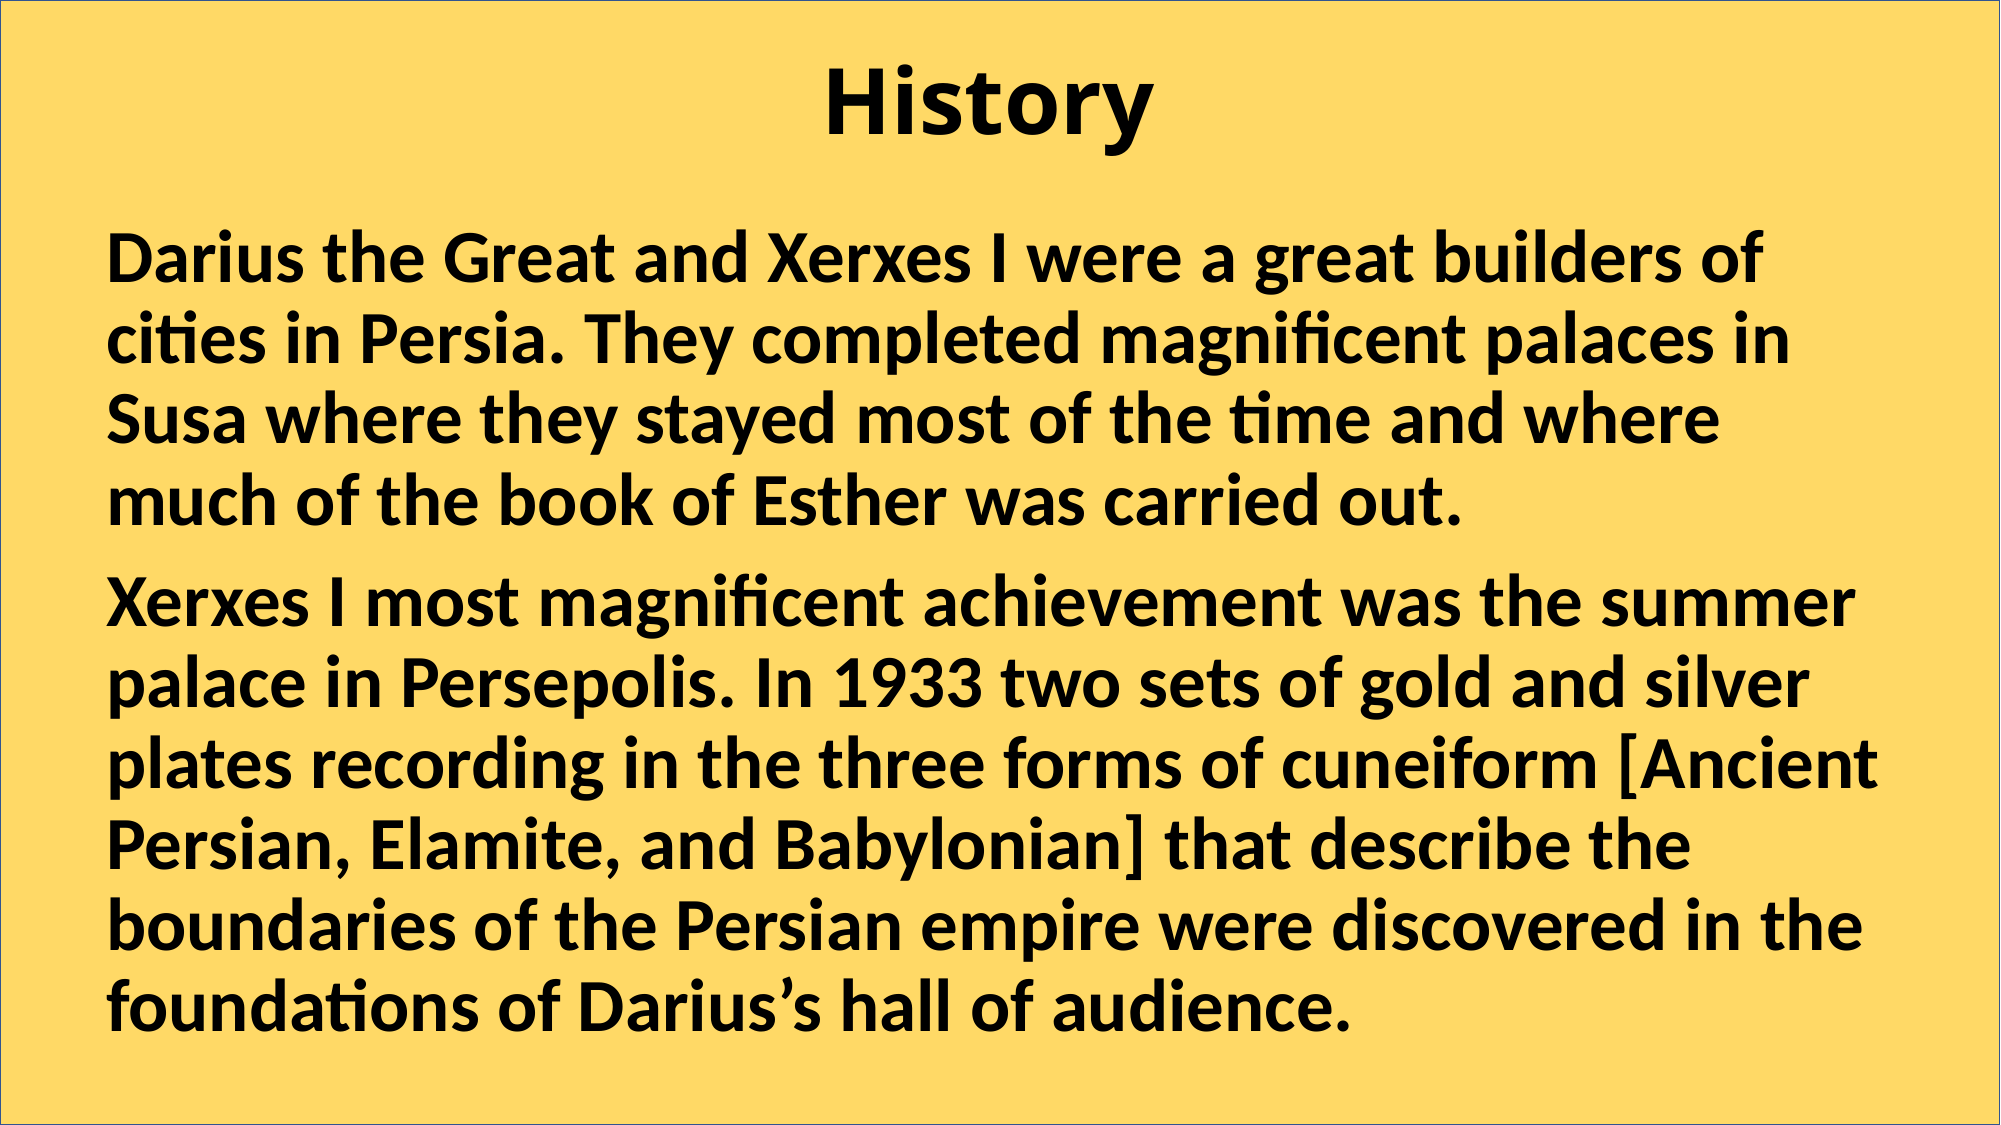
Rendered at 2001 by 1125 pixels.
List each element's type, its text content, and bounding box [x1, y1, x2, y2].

title History [137, 22, 1863, 188]
text_box [0, 0, 2000, 1125]
list Darius the Great and Xerxes I were a great builders of cities in Persia. They completed magnificent palaces in Susa where they stayed most of the time and where much of the book of Esther was carried out. Xerxes I most magnificent achievement was the summer palace in Persepolis. In 1933 two sets of gold and silver plates recording in the three forms of cuneiform [Ancient Persian, Elamite, and Babylonian] that describe the boundaries of the Persian empire were discovered in the foundations of Darius’s hall of audience. [91, 209, 1911, 1070]
